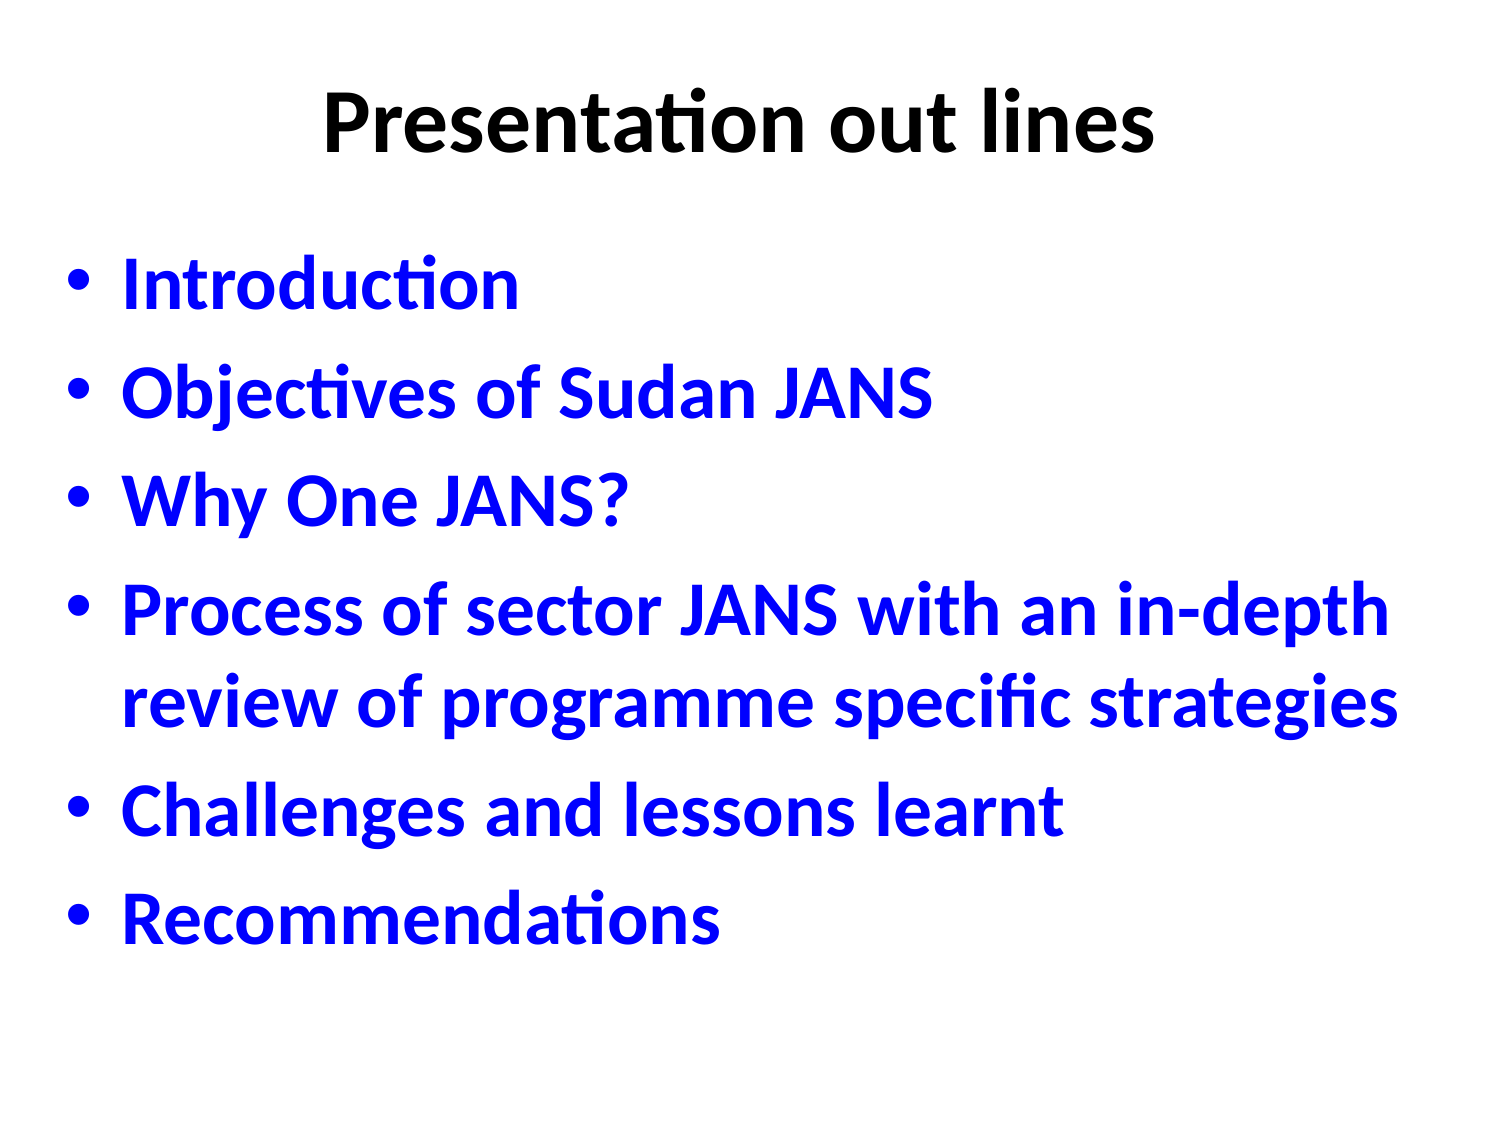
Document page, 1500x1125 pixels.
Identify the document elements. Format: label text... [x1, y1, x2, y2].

title Presentation out lines [75, 45, 1425, 188]
list Introduction Objectives of Sudan JANS Why One JANS? Process of sector JANS with an in-depth review of programme specific strategies Challenges and lessons learnt Recommendations [50, 224, 1450, 1038]
